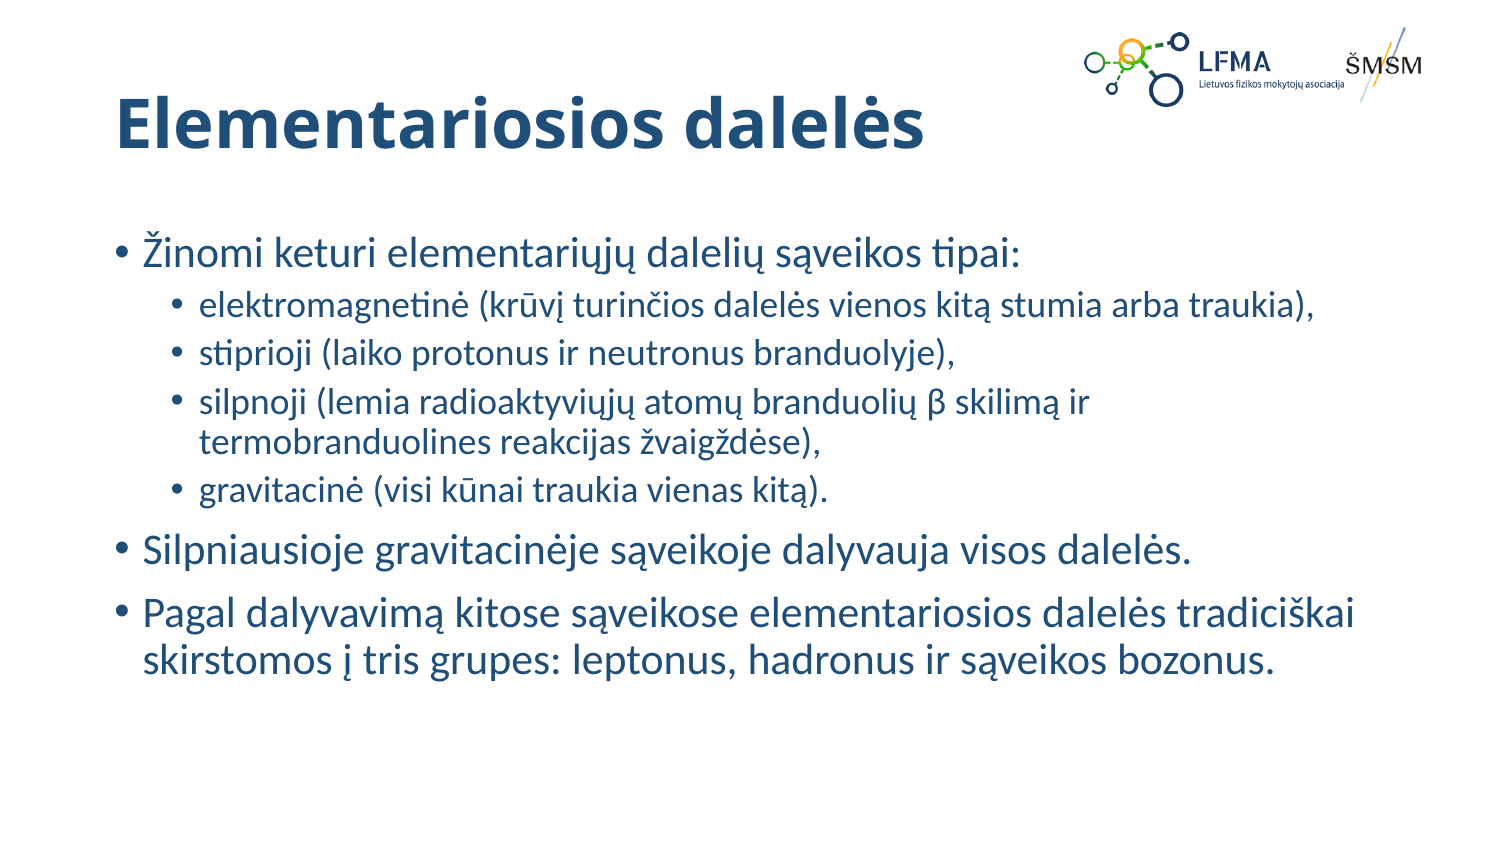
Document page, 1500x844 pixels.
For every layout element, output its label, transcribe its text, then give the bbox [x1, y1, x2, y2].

picture [1084, 14, 1458, 119]
title Elementariosios dalelės [103, 44, 1027, 208]
list Žinomi keturi elementariųjų dalelių sąveikos tipai: elektromagnetinė (krūvį turinčios dalelės vienos kitą stumia arba traukia), stiprioji (laiko protonus ir neutronus branduolyje), silpnoji (lemia radioaktyviųjų atomų branduolių β skilimą ir termobranduolines reakcijas žvaigždėse), gravitacinė (visi kūnai traukia vienas kitą). Silpniausioje gravitacinėje sąveikoje dalyvauja visos dalelės. Pagal dalyvavimą kitose sąveikose elementariosios dalelės tradiciškai skirstomos į tris grupes: leptonus, hadronus ir sąveikos bozonus. [103, 224, 1397, 760]
